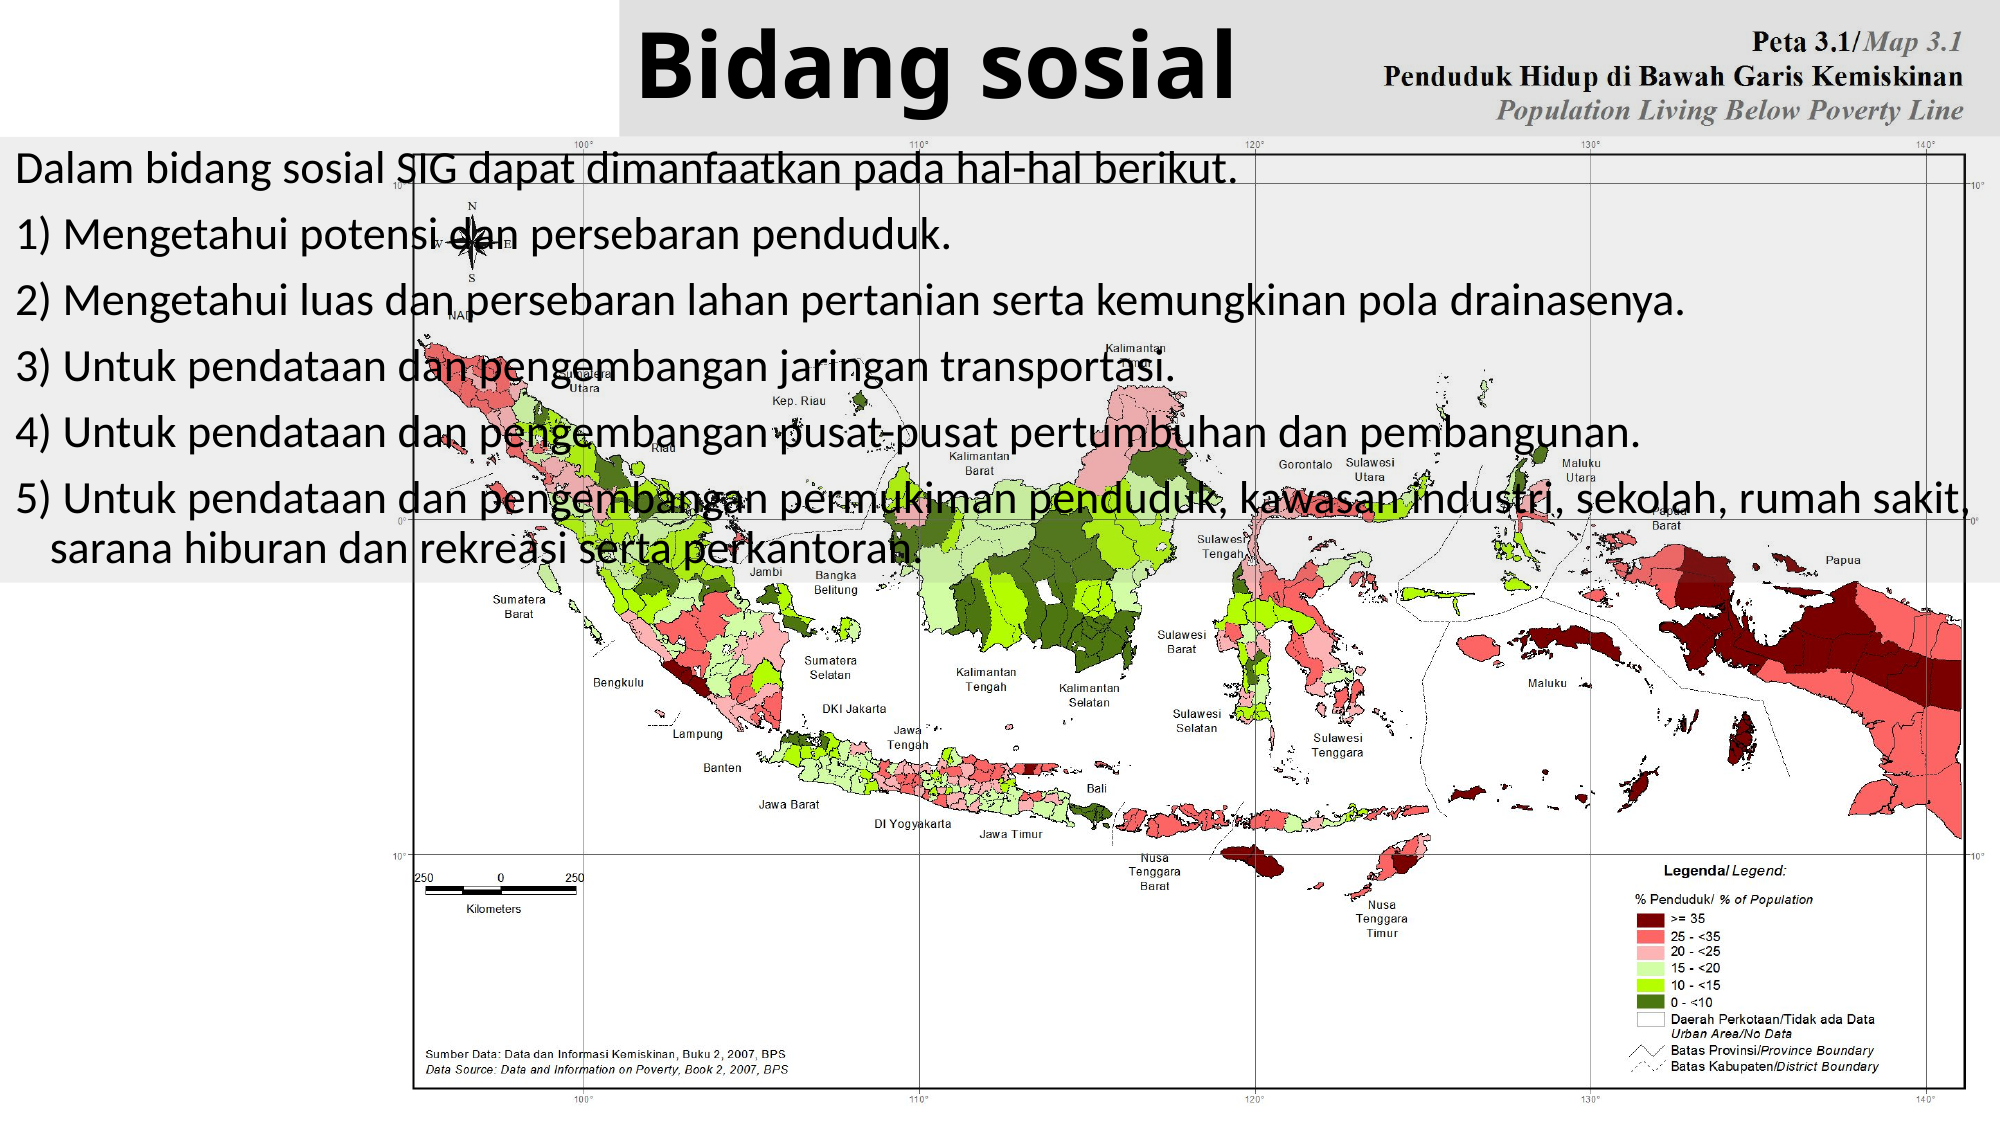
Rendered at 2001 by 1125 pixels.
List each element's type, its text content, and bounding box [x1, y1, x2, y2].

list Dalam bidang sosial SIG dapat dimanfaatkan pada hal-hal berikut. 1) Mengetahui potensi dan persebaran penduduk. 2) Mengetahui luas dan persebaran lahan pertanian serta kemungkinan pola drainasenya. 3) Untuk pendataan dan pengembangan jaringan transportasi. 4) Untuk pendataan dan pengembangan pusat-pusat pertumbuhan dan pembangunan. 5) Untuk pendataan dan pengembangan permukiman penduduk, kawasan industri, sekolah, rumah sakit, sarana hiburan dan rekreasi serta perkantoran. [0, 136, 383, 583]
picture [383, 0, 2000, 1125]
